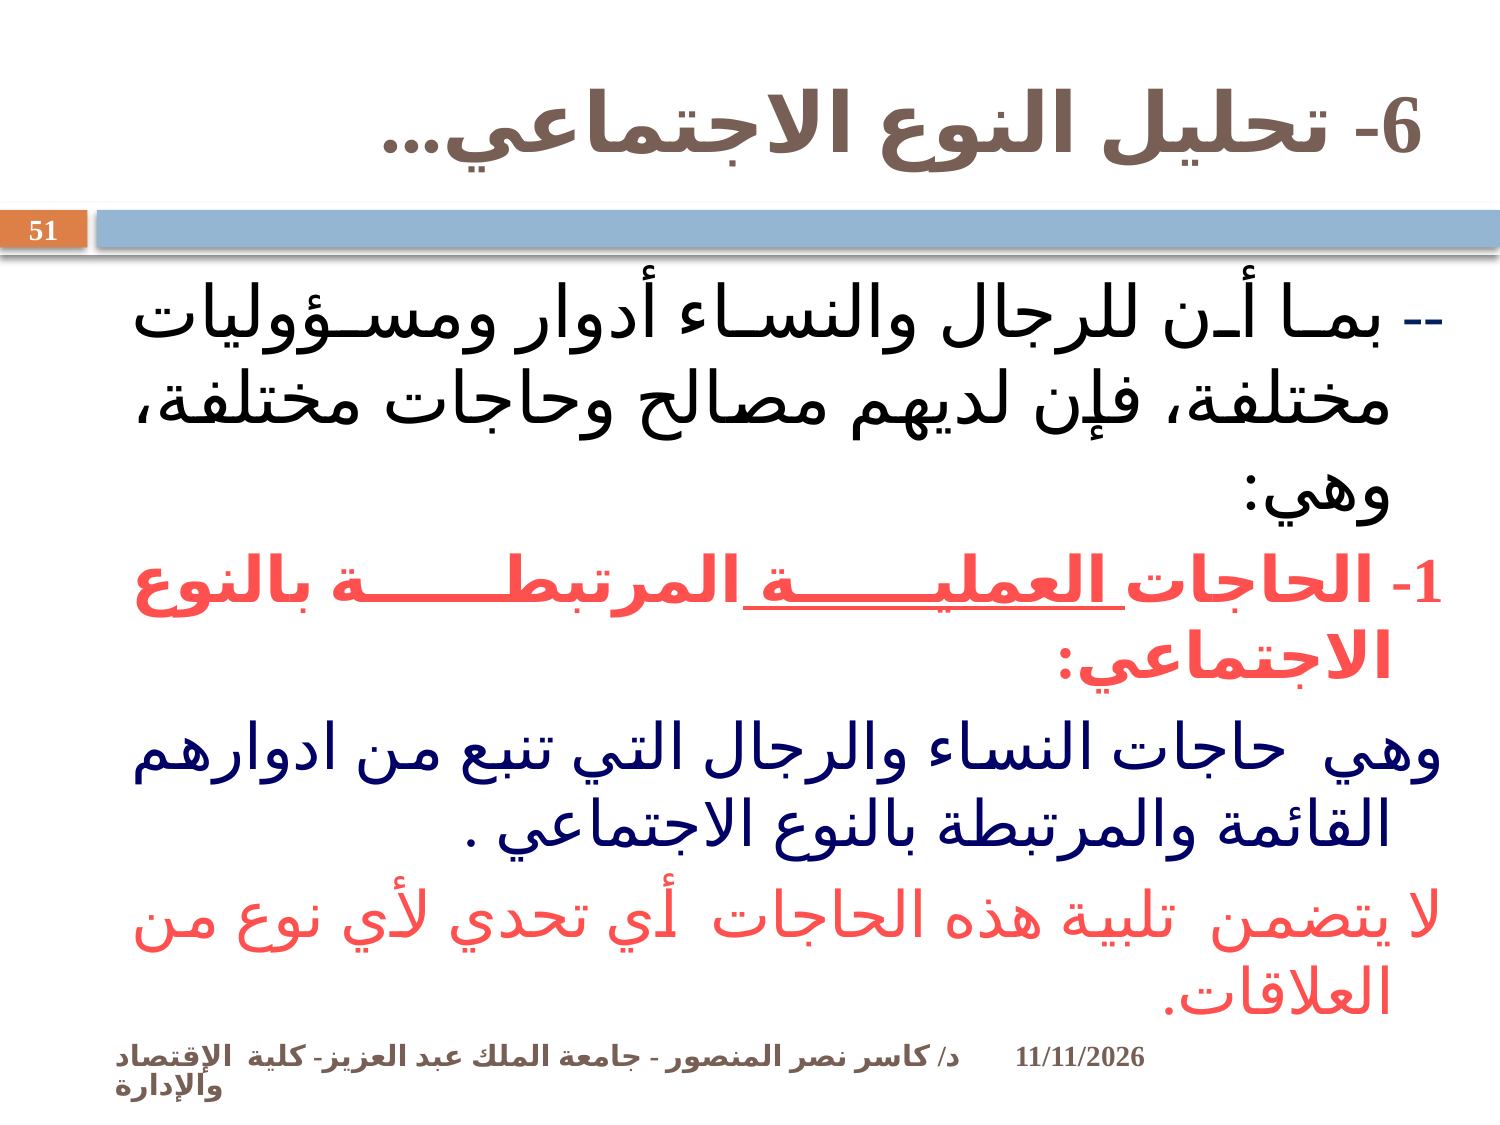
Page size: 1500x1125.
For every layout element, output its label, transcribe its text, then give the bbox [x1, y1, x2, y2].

slide_number 51 [0, 208, 88, 249]
footer د/ كاسر نصر المنصور - جامعة الملك عبد العزيز- كلية الإقتصاد والإدارة [99, 1024, 990, 1085]
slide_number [999, 1025, 1438, 1085]
list -- بما أن للرجال والنساء أدوار ومسؤوليات مختلفة، فإن لديهم مصالح وحاجات مختلفة، وهي: 1- الحاجات العملية المرتبطة بالنوع الاجتماعي: وهي حاجات النساء والرجال التي تنبع من ادوارهم القائمة والمرتبطة بالنوع الاجتماعي . لا يتضمن تلبية هذه الحاجات أي تحدي لأي نوع من العلاقات. [117, 257, 1460, 1036]
title 6- تحليل النوع الاجتماعي... [100, 37, 1438, 200]
